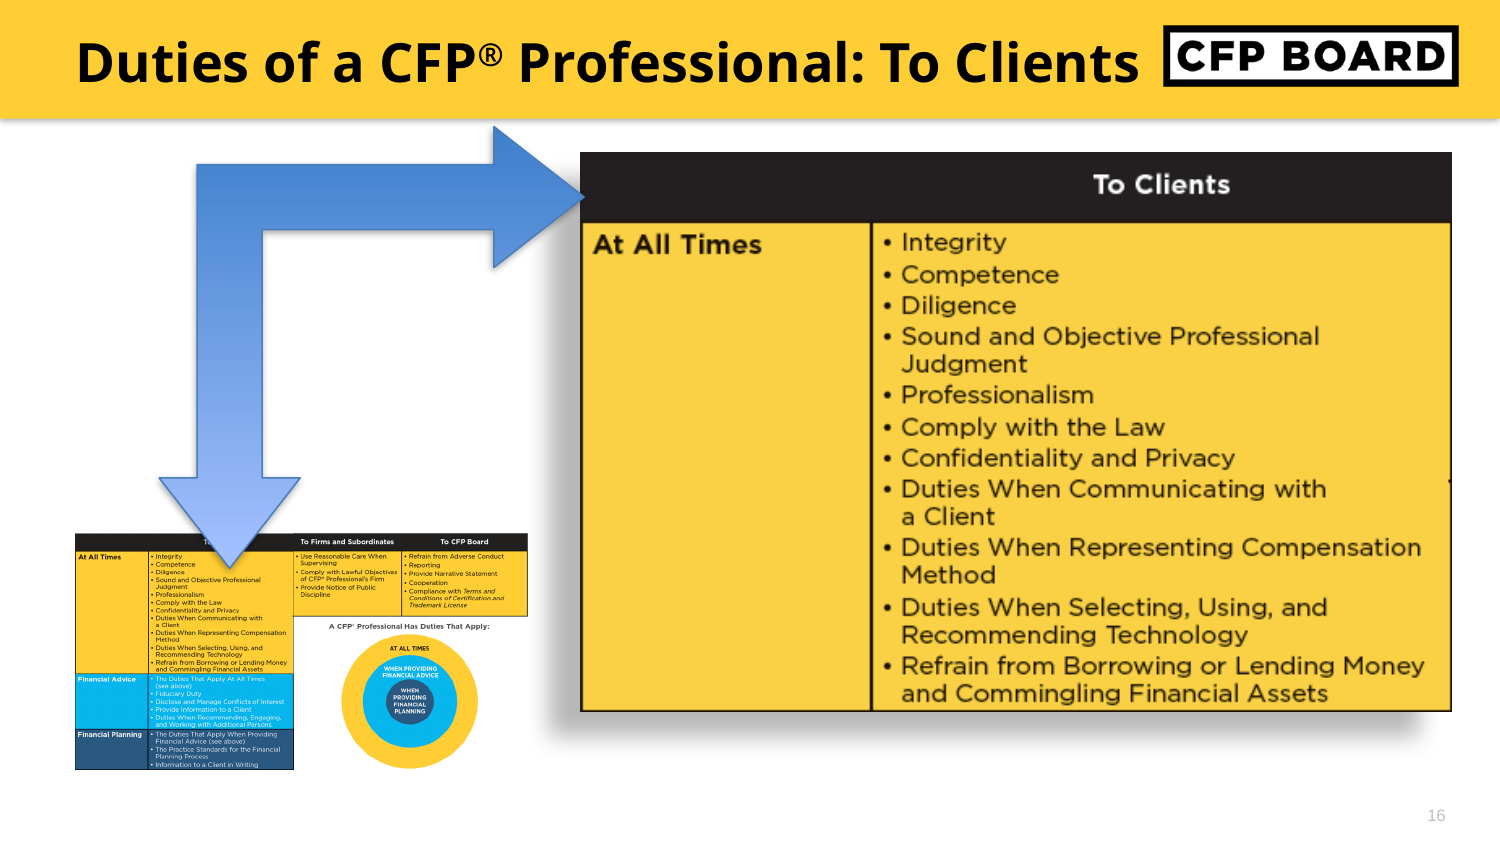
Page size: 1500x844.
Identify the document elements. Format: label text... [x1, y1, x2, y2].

picture [1163, 21, 1463, 91]
picture [74, 532, 530, 771]
picture [580, 152, 1452, 712]
slide_number 16 [1412, 796, 1500, 842]
text_box [158, 125, 575, 531]
text_box Duties of a CFP® Professional: To Clients [60, 0, 1163, 122]
